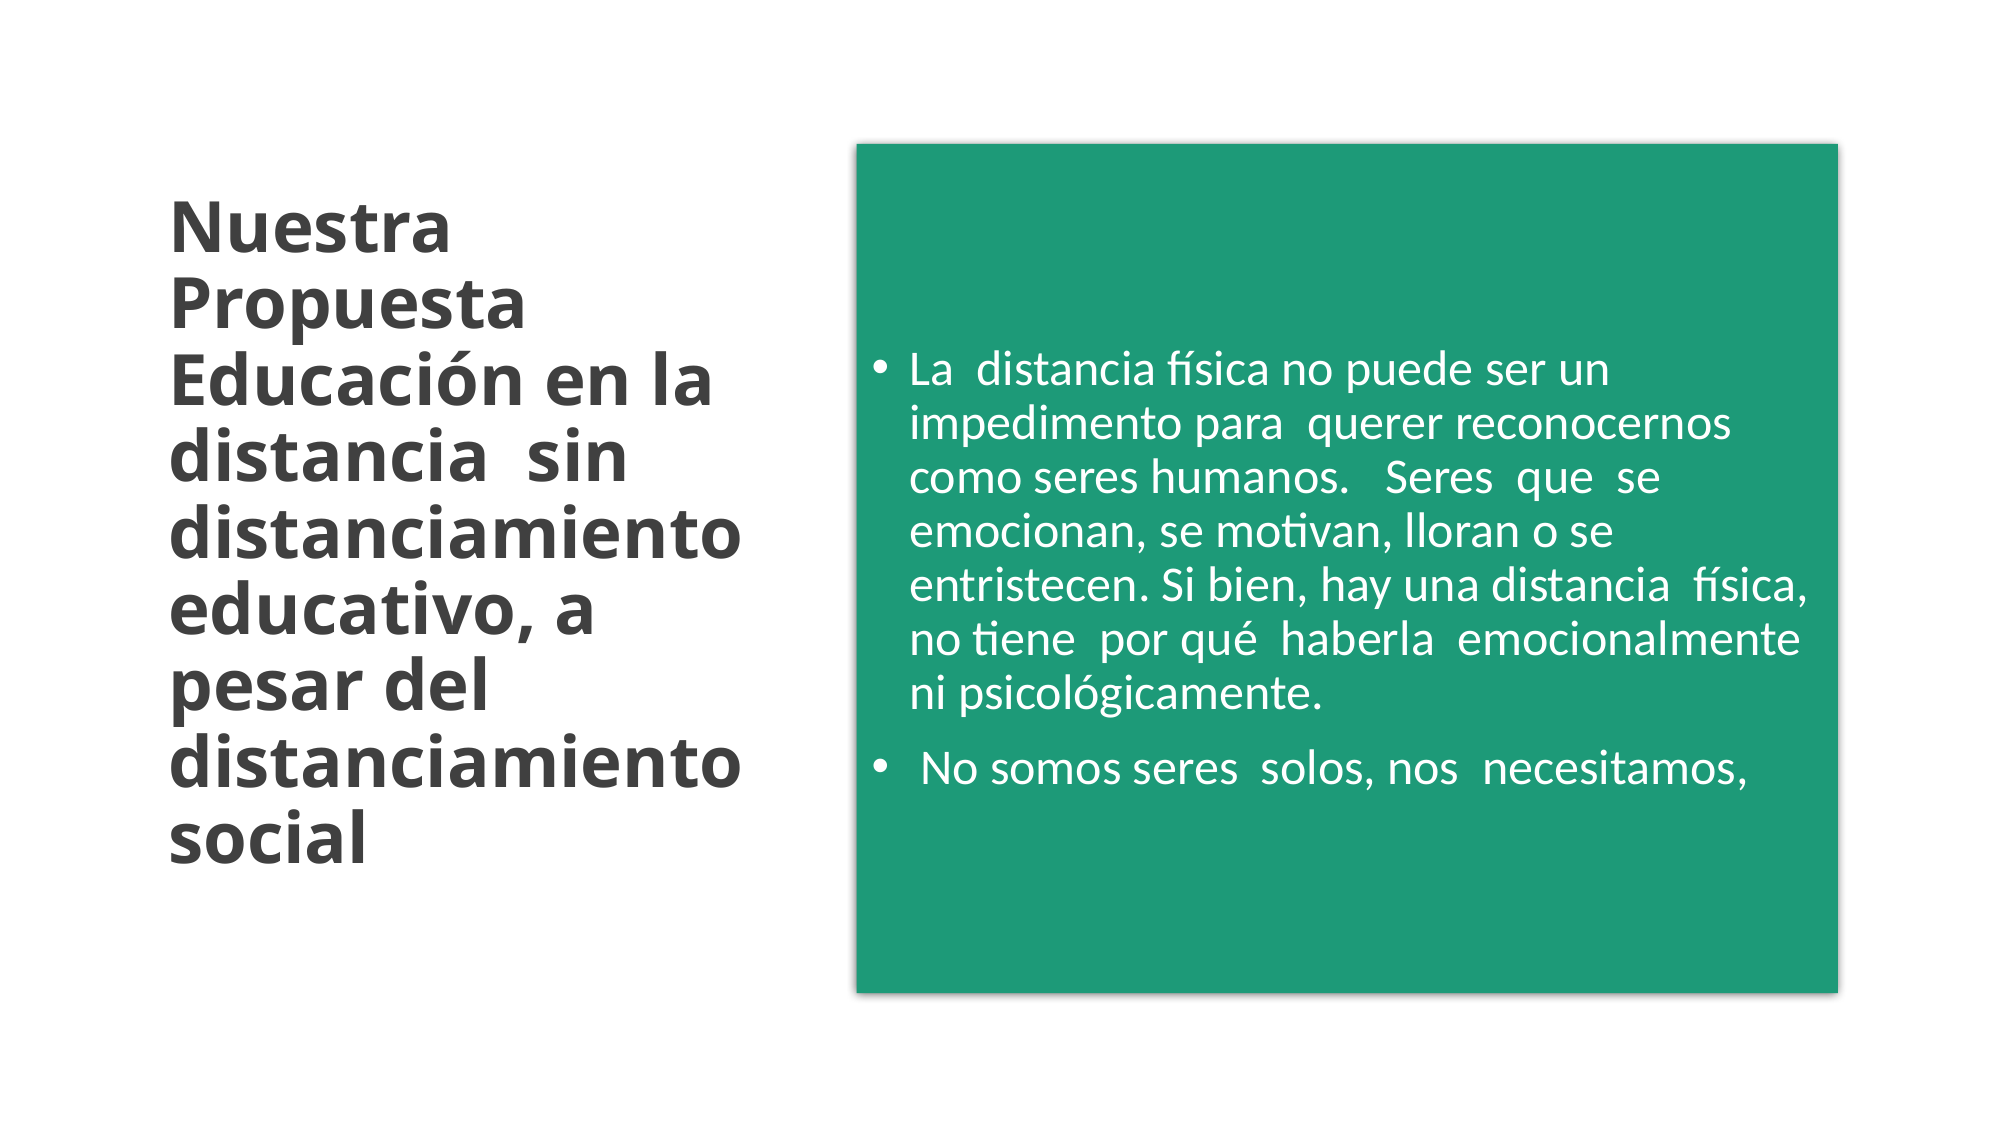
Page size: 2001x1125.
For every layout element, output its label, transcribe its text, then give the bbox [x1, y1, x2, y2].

title Nuestra Propuesta Educación en la distancia sin distanciamiento educativo, a pesar del distanciamiento social [153, 161, 800, 910]
list La distancia física no puede ser un impedimento para querer reconocernos como seres humanos. Seres que se emocionan, se motivan, lloran o se entristecen. Si bien, hay una distancia física, no tiene por qué haberla emocionalmente ni psicológicamente. No somos seres solos, nos necesitamos, [856, 143, 1838, 994]
